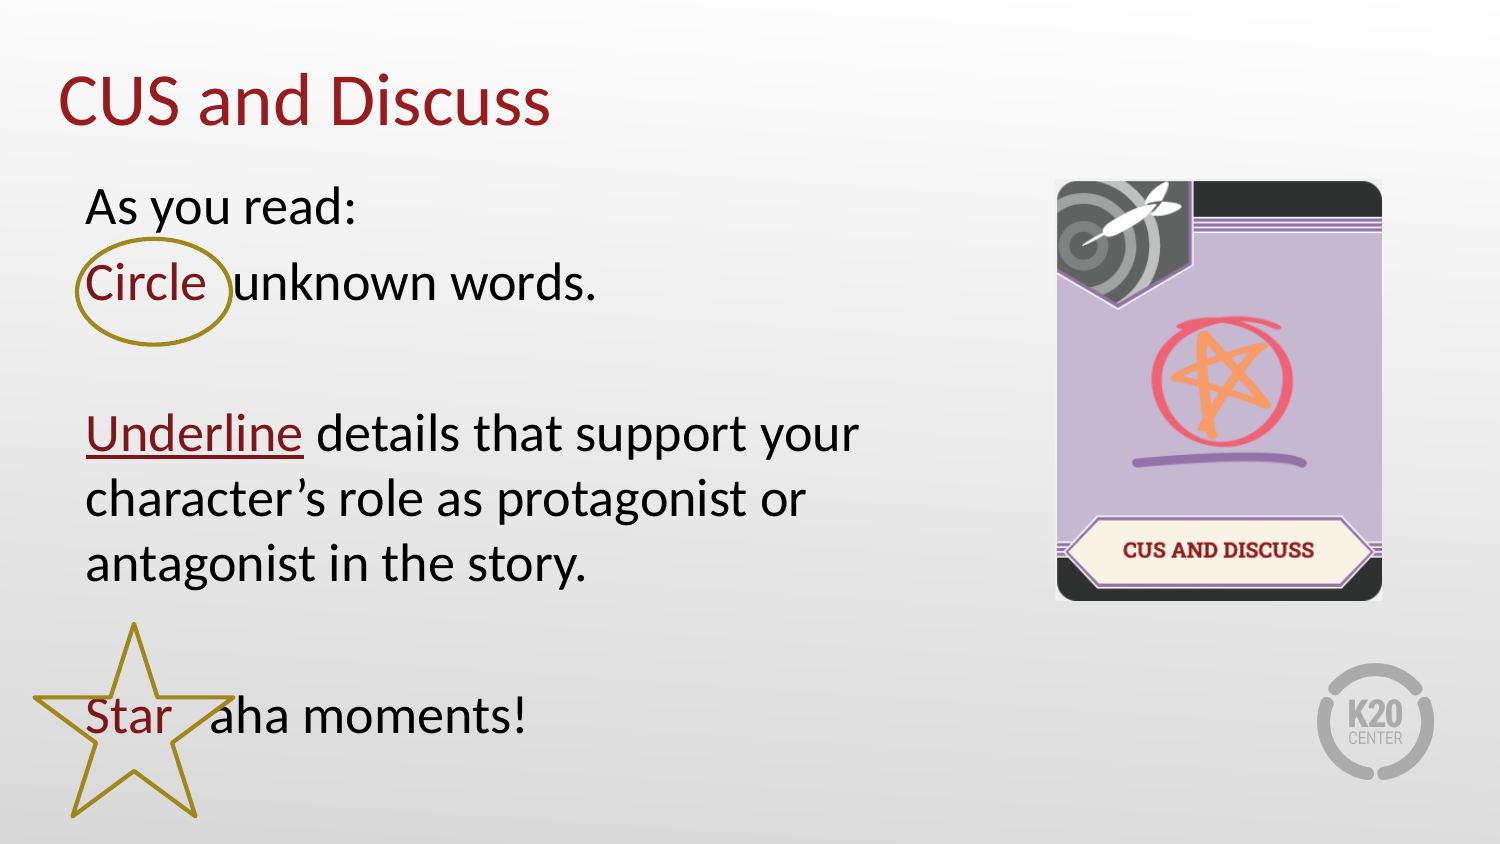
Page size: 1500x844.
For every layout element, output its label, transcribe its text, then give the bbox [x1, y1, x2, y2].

text_box [34, 623, 234, 817]
list As you read: Circle unknown words. Underline details that support your character’s role as protagonist or antagonist in the story. Star aha moments! [60, 162, 1058, 703]
title CUS and Discuss [58, 0, 1409, 141]
picture [1055, 179, 1382, 601]
picture [1300, 646, 1451, 797]
text_box [77, 238, 231, 345]
